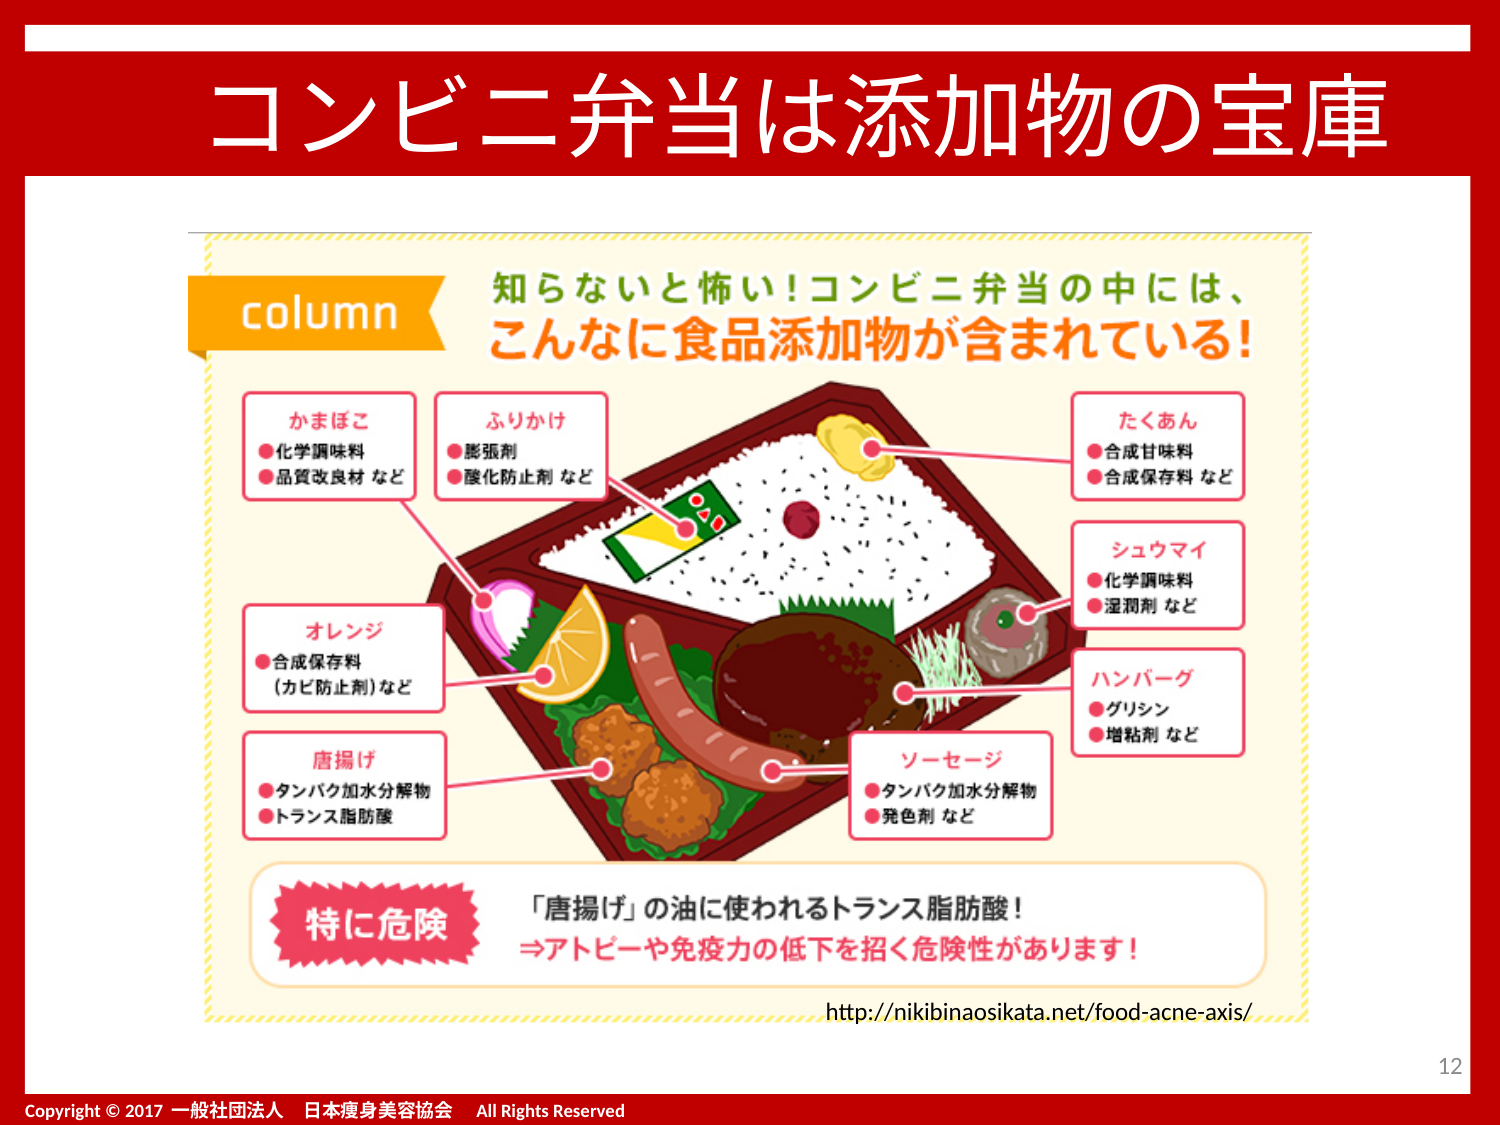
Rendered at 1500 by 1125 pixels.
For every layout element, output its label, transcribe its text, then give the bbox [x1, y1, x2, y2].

picture [188, 232, 1312, 1027]
text_box コンビニ弁当は添加物の宝庫 [17, 51, 1483, 176]
